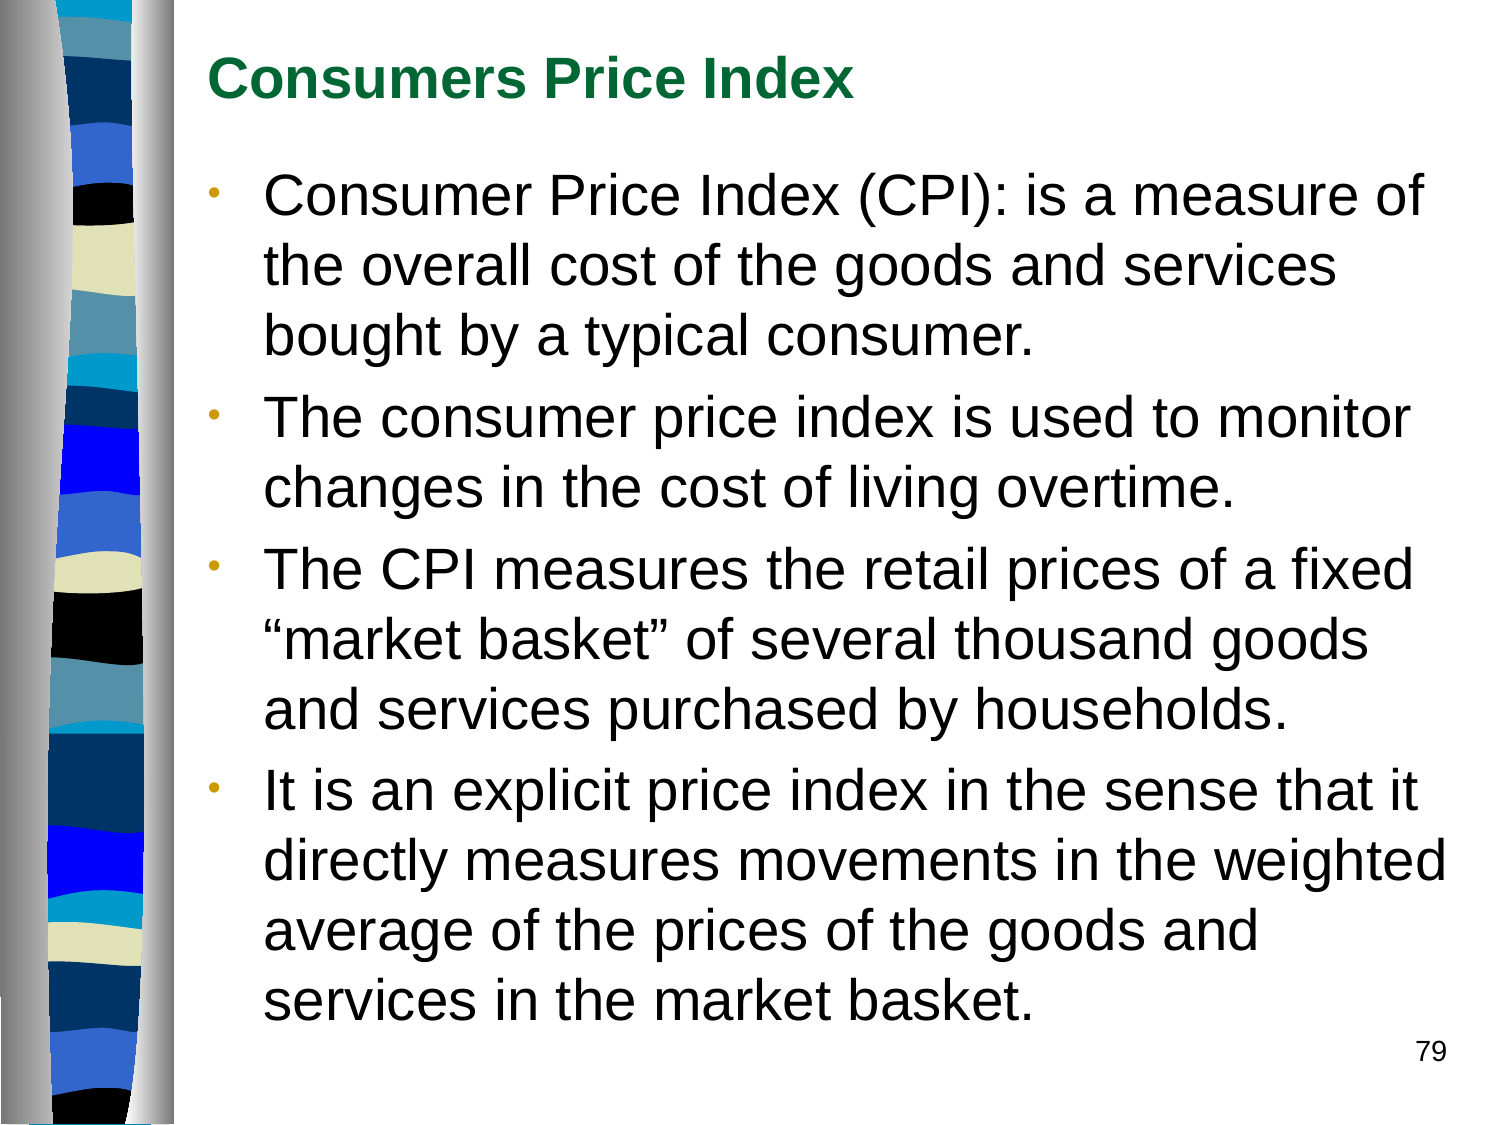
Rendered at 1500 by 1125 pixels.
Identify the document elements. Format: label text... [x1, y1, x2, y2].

title Consumers Price Index [192, 37, 1468, 113]
list Consumer Price Index (CPI): is a measure of the overall cost of the goods and services bought by a typical consumer. The consumer price index is used to monitor changes in the cost of living overtime. The CPI measures the retail prices of a fixed “market basket” of several thousand goods and services purchased by households. It is an explicit price index in the sense that it directly measures movements in the weighted average of the prices of the goods and services in the market basket. [192, 149, 1468, 1000]
slide_number 79 [1149, 1024, 1463, 1101]
